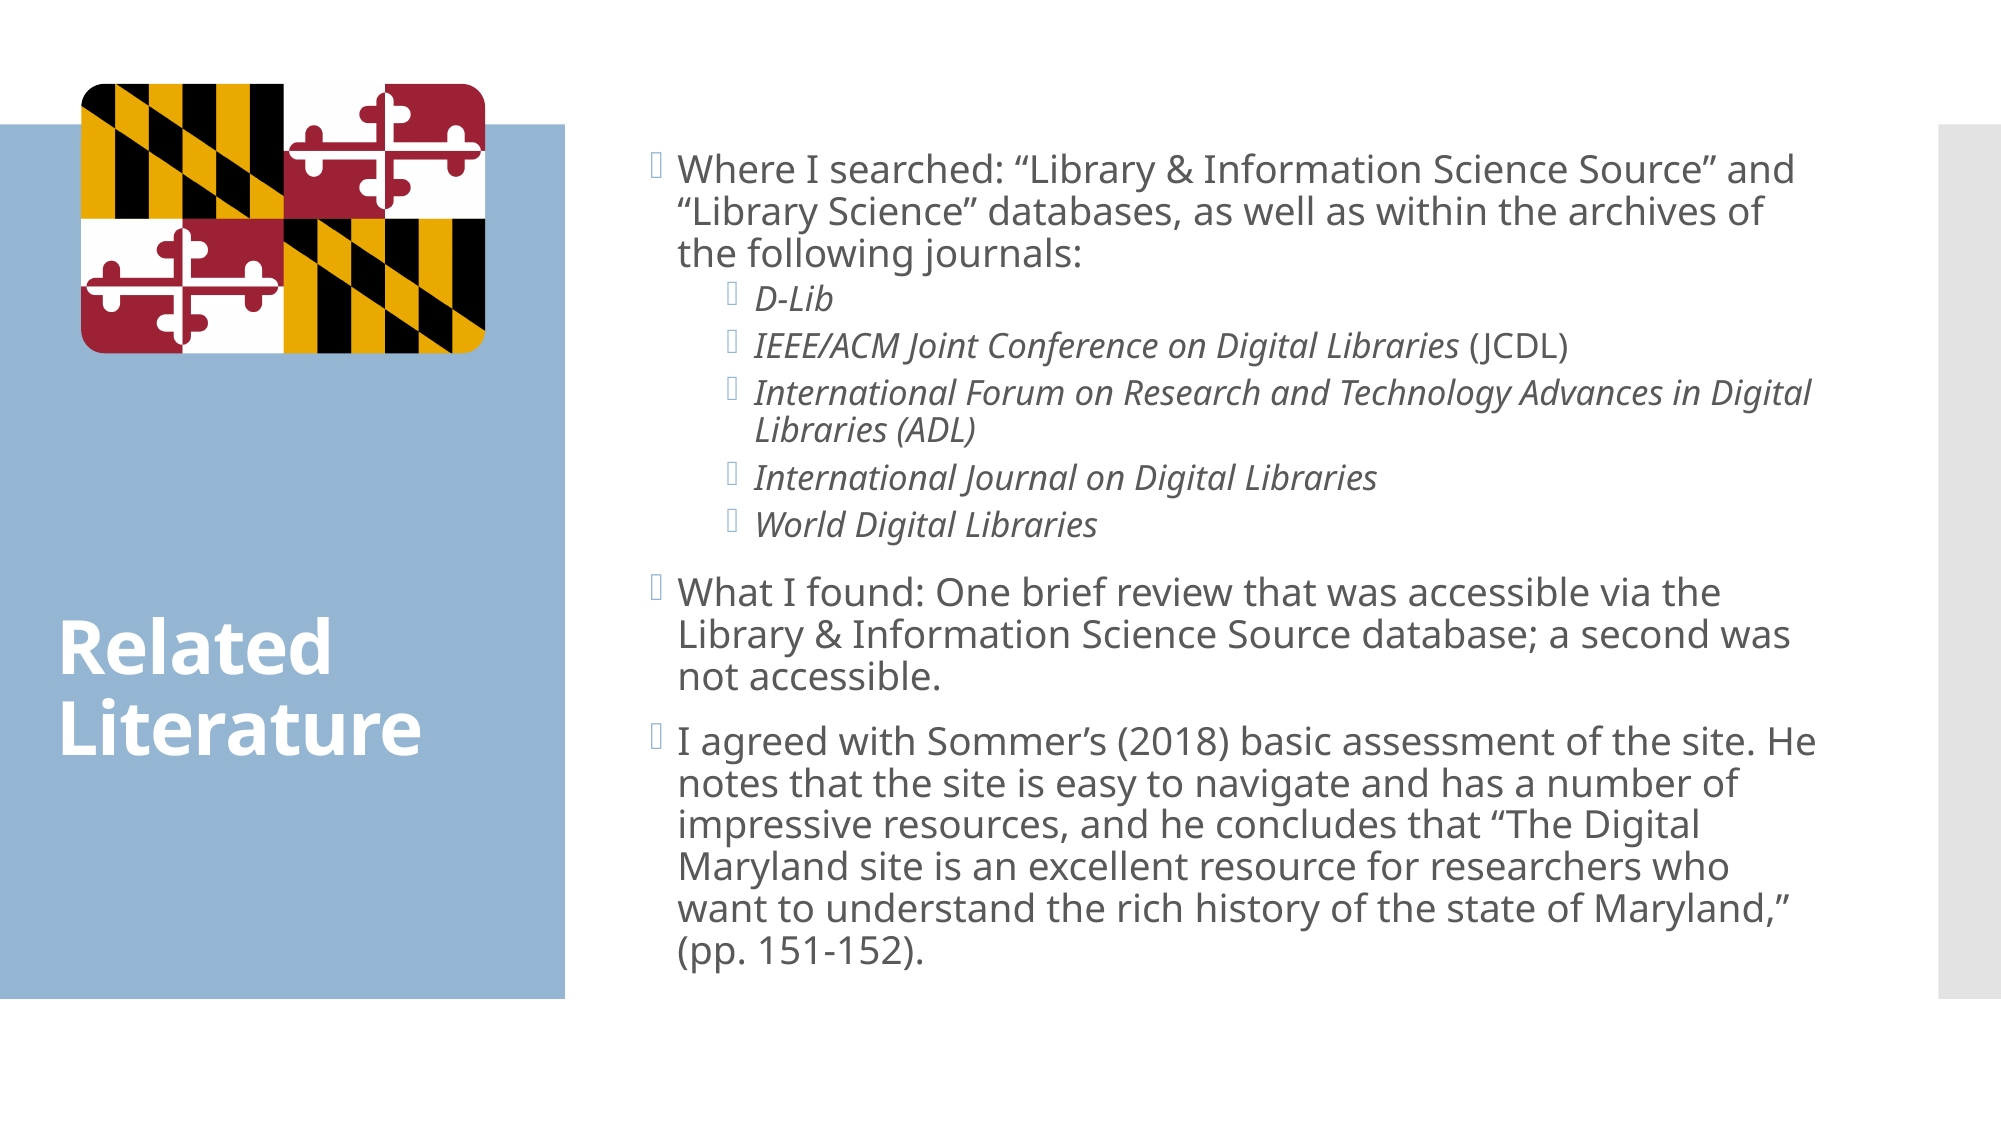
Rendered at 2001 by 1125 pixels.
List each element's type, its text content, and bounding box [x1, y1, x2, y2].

list Where I searched: “Library & Information Science Source” and “Library Science” databases, as well as within the archives of the following journals: D-Lib IEEE/ACM Joint Conference on Digital Libraries (JCDL) International Forum on Research and Technology Advances in Digital Libraries (ADL) International Journal on Digital Libraries World Digital Libraries What I found: One brief review that was accessible via the Library & Information Science Source database; a second was not accessible. I agreed with Sommer’s (2018) basic assessment of the site. He notes that the site is easy to navigate and has a number of impressive resources, and he concludes that “The Digital Maryland site is an excellent resource for researchers who want to understand the rich history of the state of Maryland,” (pp. 151-152). [634, 141, 1835, 982]
title Related Literature [41, 442, 525, 940]
picture [81, 83, 486, 354]
